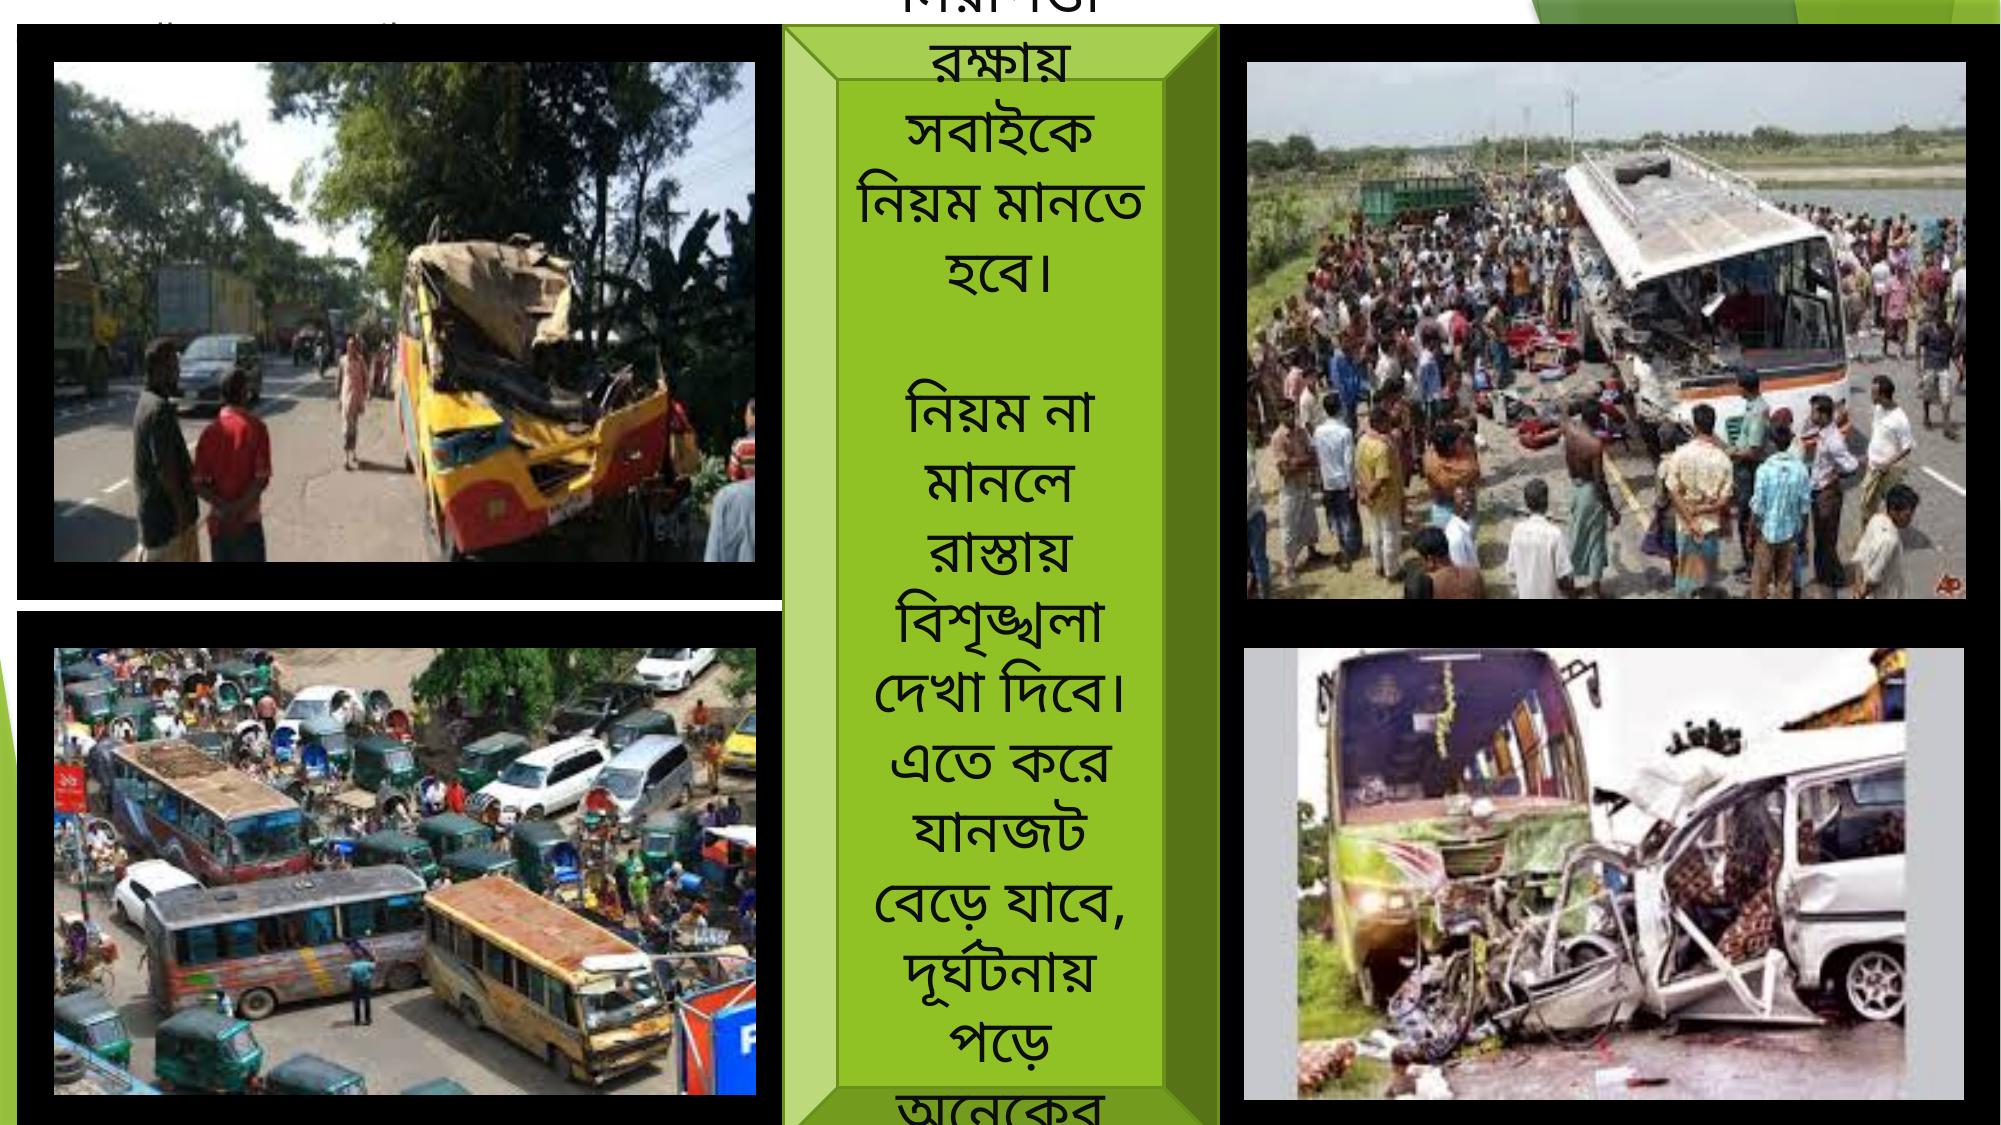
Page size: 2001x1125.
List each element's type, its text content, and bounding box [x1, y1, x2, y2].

text_box রাস্তায় নিরাপত্তা রক্ষায় সবাইকে নিয়ম মানতে হবে। নিয়ম না মানলে রাস্তায় বিশৃঙ্খলা দেখা দিবে। এতে করে যানজট বেড়ে যাবে, দূর্ঘটনায় পড়ে অনেকের প্রাণহানি ঘটবে। [781, 24, 1220, 1125]
picture [53, 647, 757, 1096]
picture [1246, 60, 1967, 600]
picture [1243, 647, 1965, 1101]
picture [53, 60, 756, 563]
